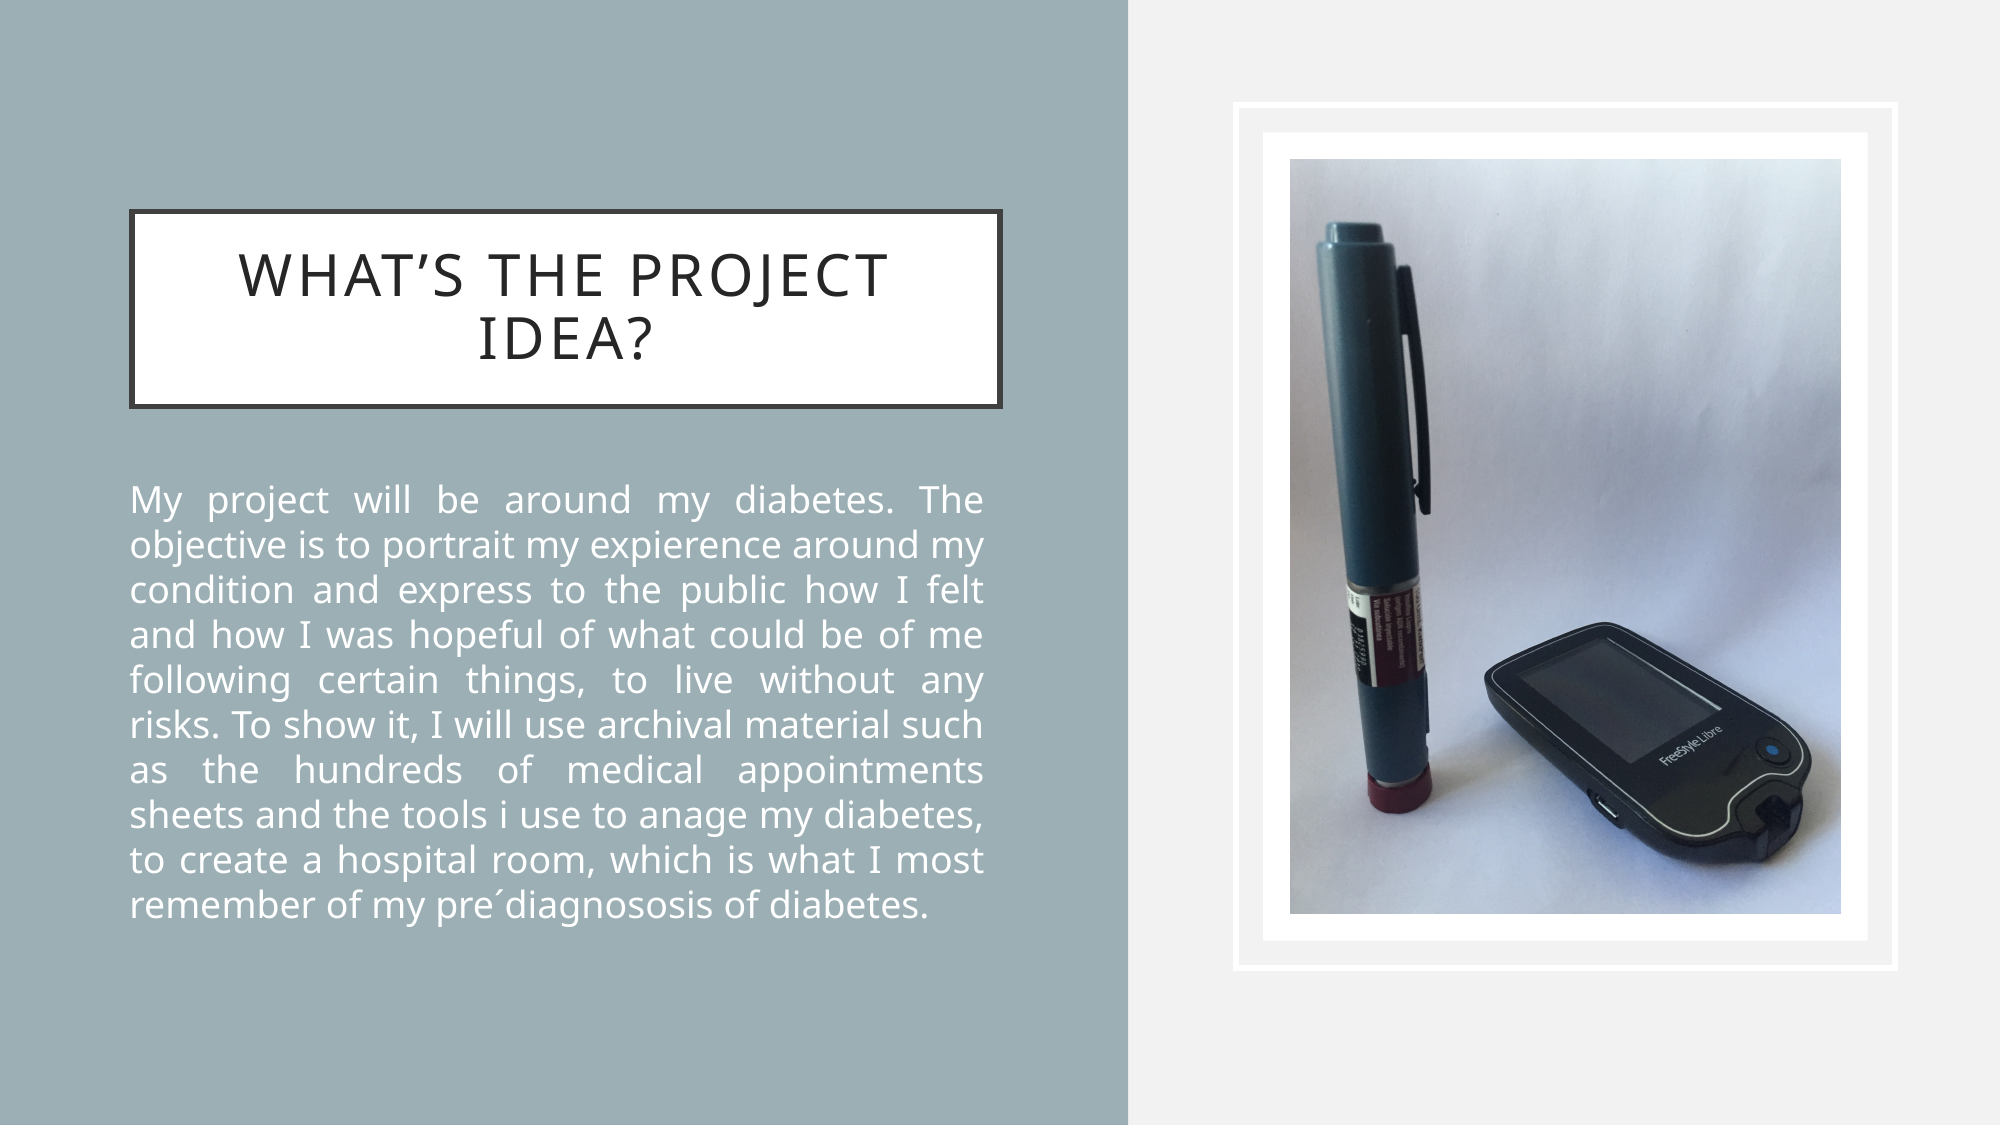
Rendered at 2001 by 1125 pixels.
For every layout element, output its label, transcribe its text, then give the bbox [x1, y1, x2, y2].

text_box [1235, 104, 1896, 969]
title What’s the project idea? [129, 209, 1003, 409]
text_box [0, 0, 1129, 1125]
text_box [1262, 131, 1869, 942]
picture [1290, 159, 1841, 914]
list My project will be around my diabetes. The objective is to portrait my expierence around my condition and express to the public how I felt and how I was hopeful of what could be of me following certain things, to live without any risks. To show it, I will use archival material such as the hundreds of medical appointments sheets and the tools i use to anage my diabetes, to create a hospital room, which is what I most remember of my pre´diagnososis of diabetes. [76, 468, 1000, 969]
